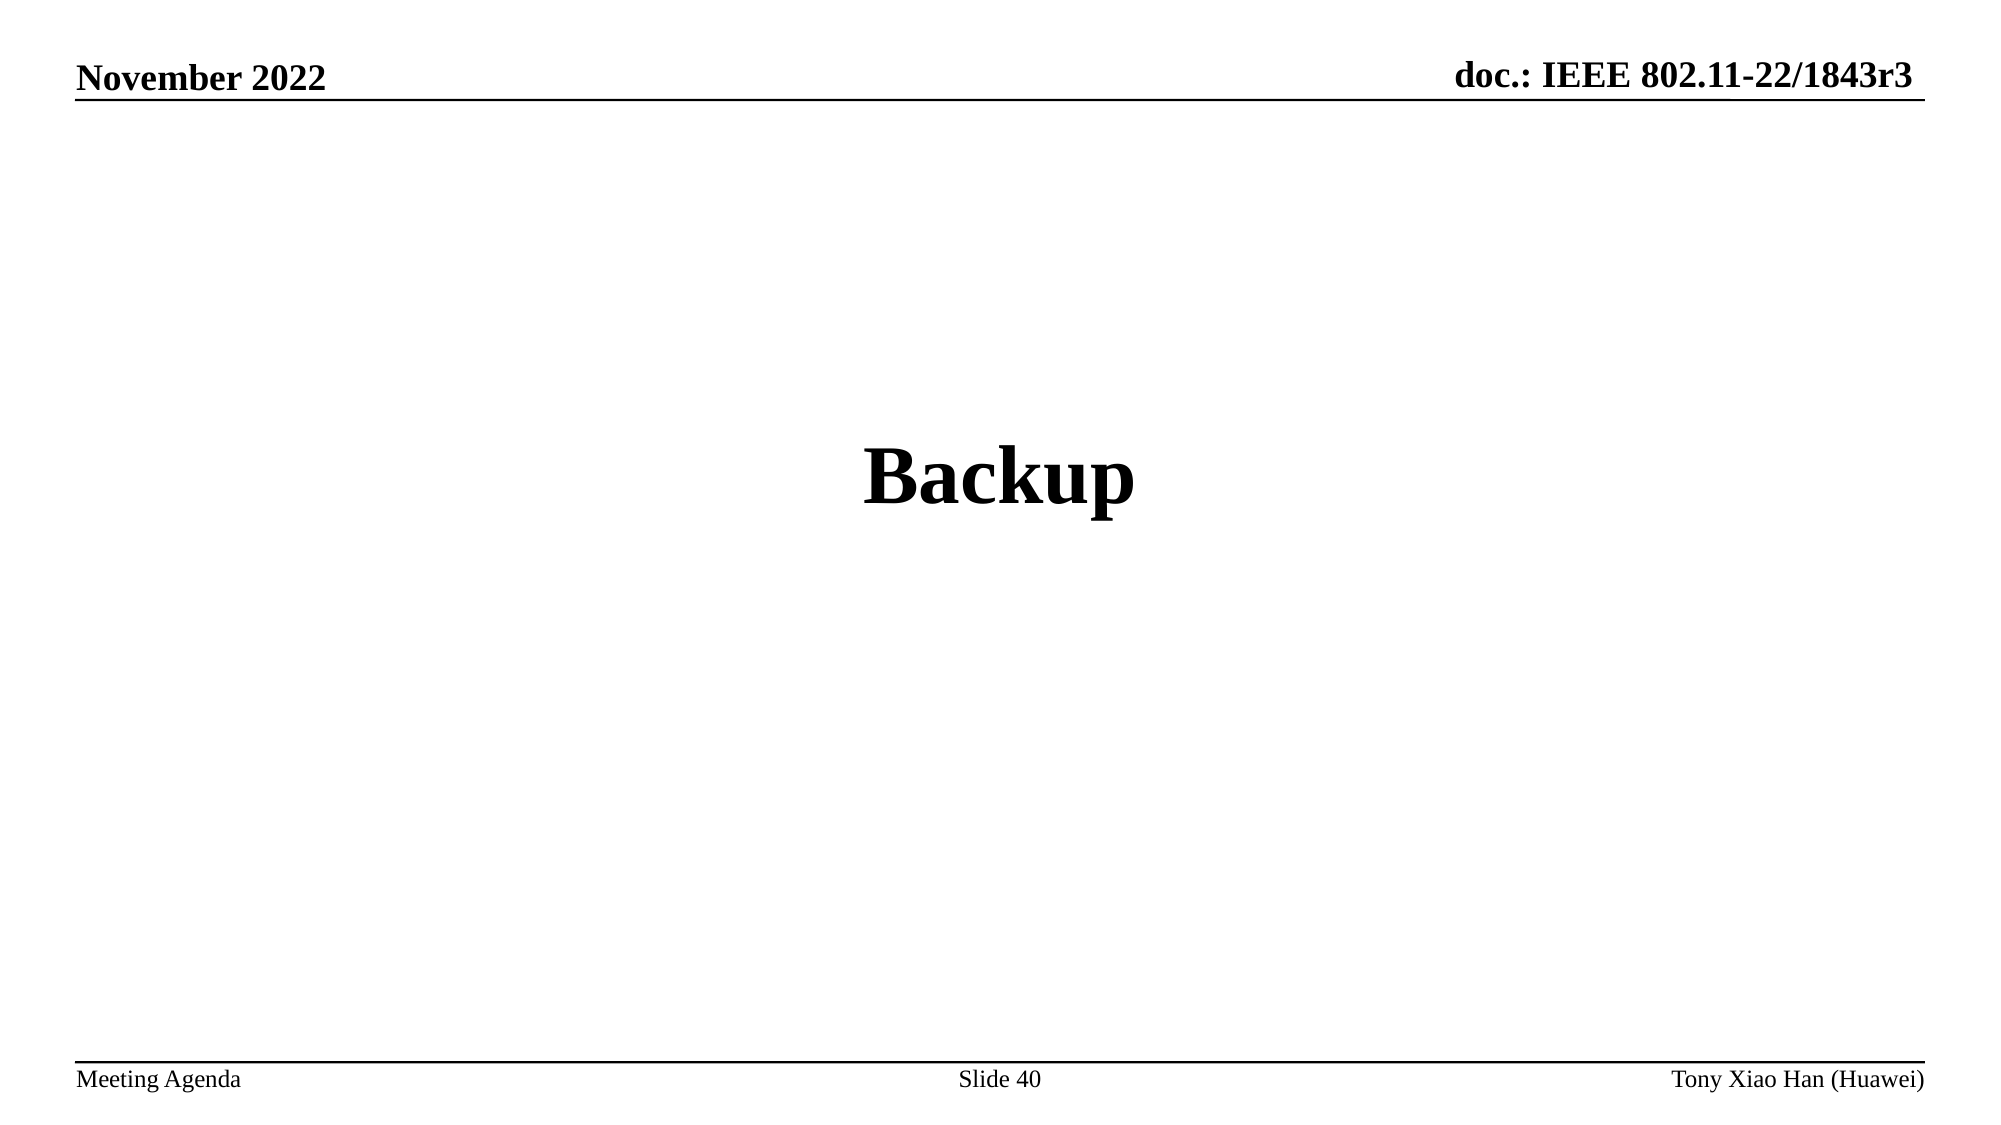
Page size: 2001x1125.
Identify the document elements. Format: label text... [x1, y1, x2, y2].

text_box Backup [362, 412, 1638, 950]
